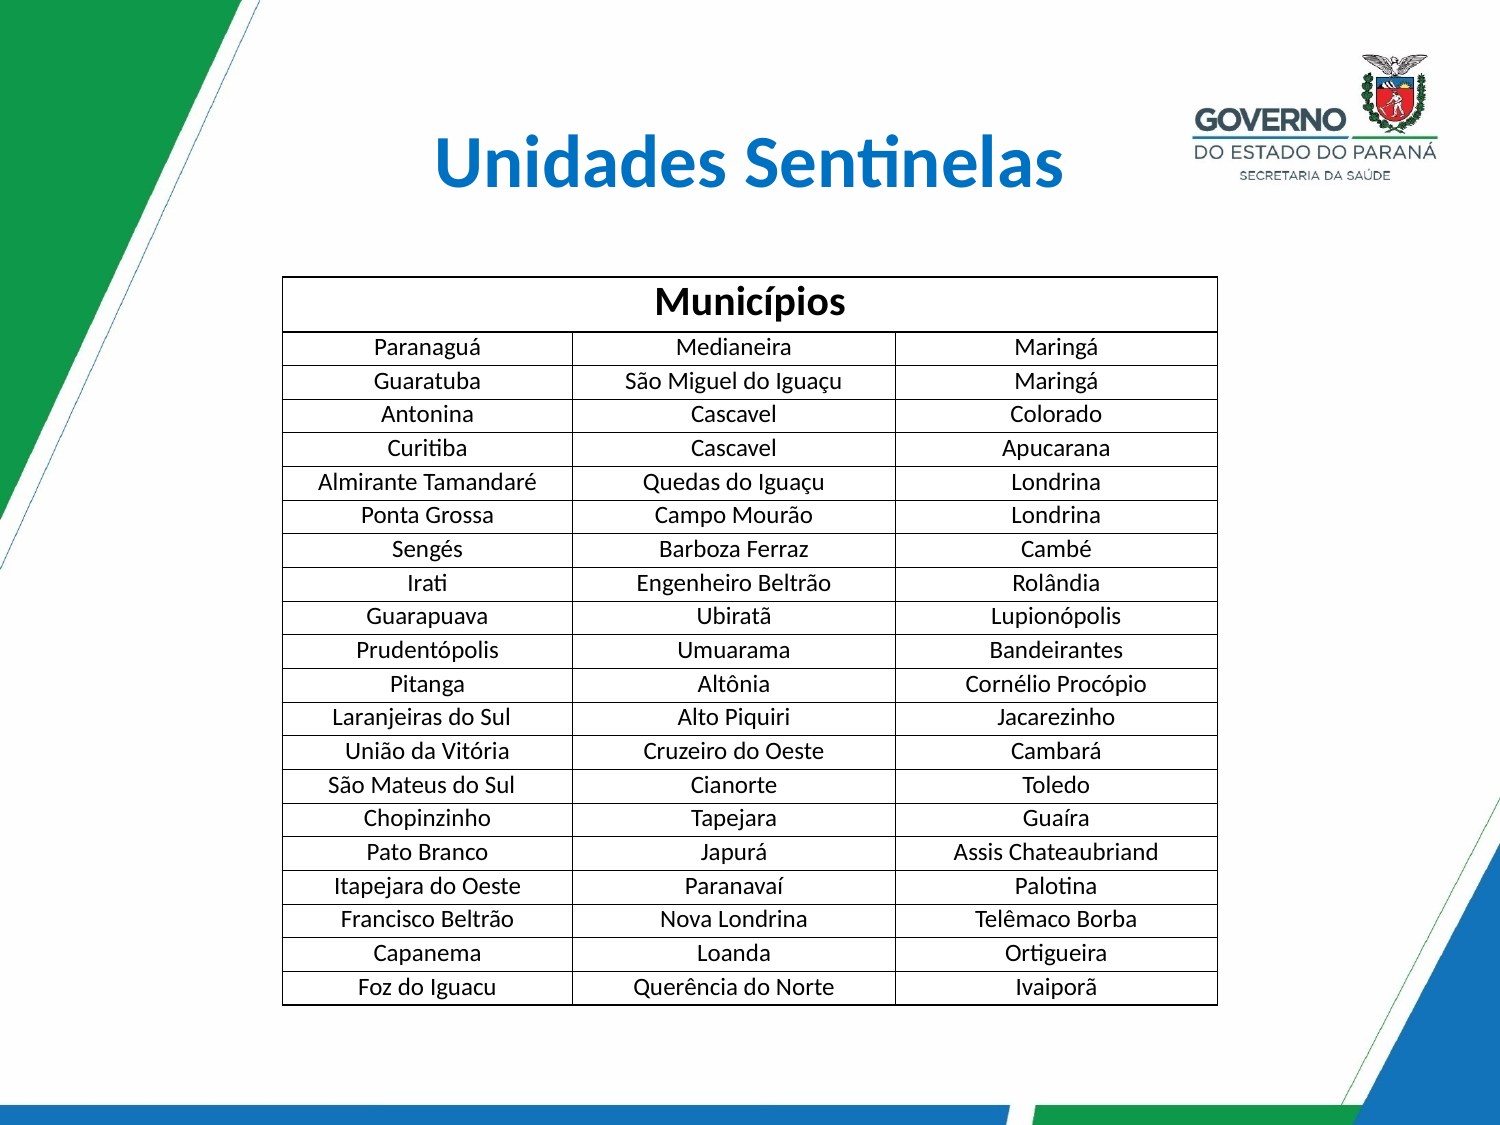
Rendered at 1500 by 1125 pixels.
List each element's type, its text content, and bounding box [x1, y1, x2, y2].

table_cell Rolândia [896, 568, 1217, 601]
table_cell Barboza Ferraz [573, 534, 895, 567]
table_cell Medianeira [573, 333, 895, 365]
table_cell Colorado [896, 400, 1217, 432]
table_cell Laranjeiras do Sul [283, 703, 572, 735]
table_cell Bandeirantes [896, 635, 1217, 668]
table_cell Cambará [896, 736, 1217, 769]
table_cell Tapejara [573, 804, 895, 836]
table_cell Sengés [283, 534, 572, 567]
table_cell Ubiratã [573, 602, 895, 634]
table_cell Quedas do Iguaçu [573, 467, 895, 500]
table_cell União da Vitória [283, 736, 572, 769]
table_cell São Miguel do Iguaçu [573, 366, 895, 399]
table_cell Guaratuba [283, 366, 572, 399]
table_cell Palotina [896, 871, 1217, 904]
table_cell Maringá [896, 333, 1217, 365]
table_cell Cruzeiro do Oeste [573, 736, 895, 769]
table_cell Ortigueira [896, 938, 1217, 971]
table_cell Apucarana [896, 433, 1217, 466]
table_cell Cianorte [573, 770, 895, 803]
table_cell Campo Mourão [573, 501, 895, 533]
table_cell Telêmaco Borba [896, 905, 1217, 937]
table_cell Loanda [573, 938, 895, 971]
table_cell Paranaguá [283, 333, 572, 365]
table_cell Prudentópolis [283, 635, 572, 668]
table_cell Engenheiro Beltrão [573, 568, 895, 601]
table_cell Pitanga [283, 669, 572, 702]
table_cell Francisco Beltrão [283, 905, 572, 937]
table_cell Paranavaí [573, 871, 895, 904]
table_cell Cambé [896, 534, 1217, 567]
table_cell Itapejara do Oeste [283, 871, 572, 904]
table_cell Nova Londrina [573, 905, 895, 937]
picture [0, 0, 1500, 1125]
table_cell Altônia [573, 669, 895, 702]
table_cell Guarapuava [283, 602, 572, 634]
table_cell Assis Chateaubriand [896, 837, 1217, 870]
table_cell Cornélio Procópio [896, 669, 1217, 702]
table_header Municípios [283, 278, 1217, 331]
table_cell Guaíra [896, 804, 1217, 836]
table_cell Antonina [283, 400, 572, 432]
table_cell Toledo [896, 770, 1217, 803]
text_box Unidades Sentinelas [70, 60, 1430, 993]
table_cell Querência do Norte [573, 972, 895, 1004]
table_cell Alto Piquiri [573, 703, 895, 735]
table_cell Maringá [896, 366, 1217, 399]
table_cell Umuarama [573, 635, 895, 668]
table_cell Cascavel [573, 400, 895, 432]
table_cell Lupionópolis [896, 602, 1217, 634]
table_cell Japurá [573, 837, 895, 870]
table_cell Almirante Tamandaré [283, 467, 572, 500]
table_cell Curitiba [283, 433, 572, 466]
table_cell Chopinzinho [283, 804, 572, 836]
table_cell Jacarezinho [896, 703, 1217, 735]
table_cell Foz do Iguacu [283, 972, 572, 1004]
table_cell Londrina [896, 467, 1217, 500]
table_cell Cascavel [573, 433, 895, 466]
table_cell São Mateus do Sul [283, 770, 572, 803]
table_cell Ivaiporã [896, 972, 1217, 1004]
table_cell Ponta Grossa [283, 501, 572, 533]
table_cell Pato Branco [283, 837, 572, 870]
table_cell Capanema [283, 938, 572, 971]
table_cell Londrina [896, 501, 1217, 533]
table_cell Irati [283, 568, 572, 601]
